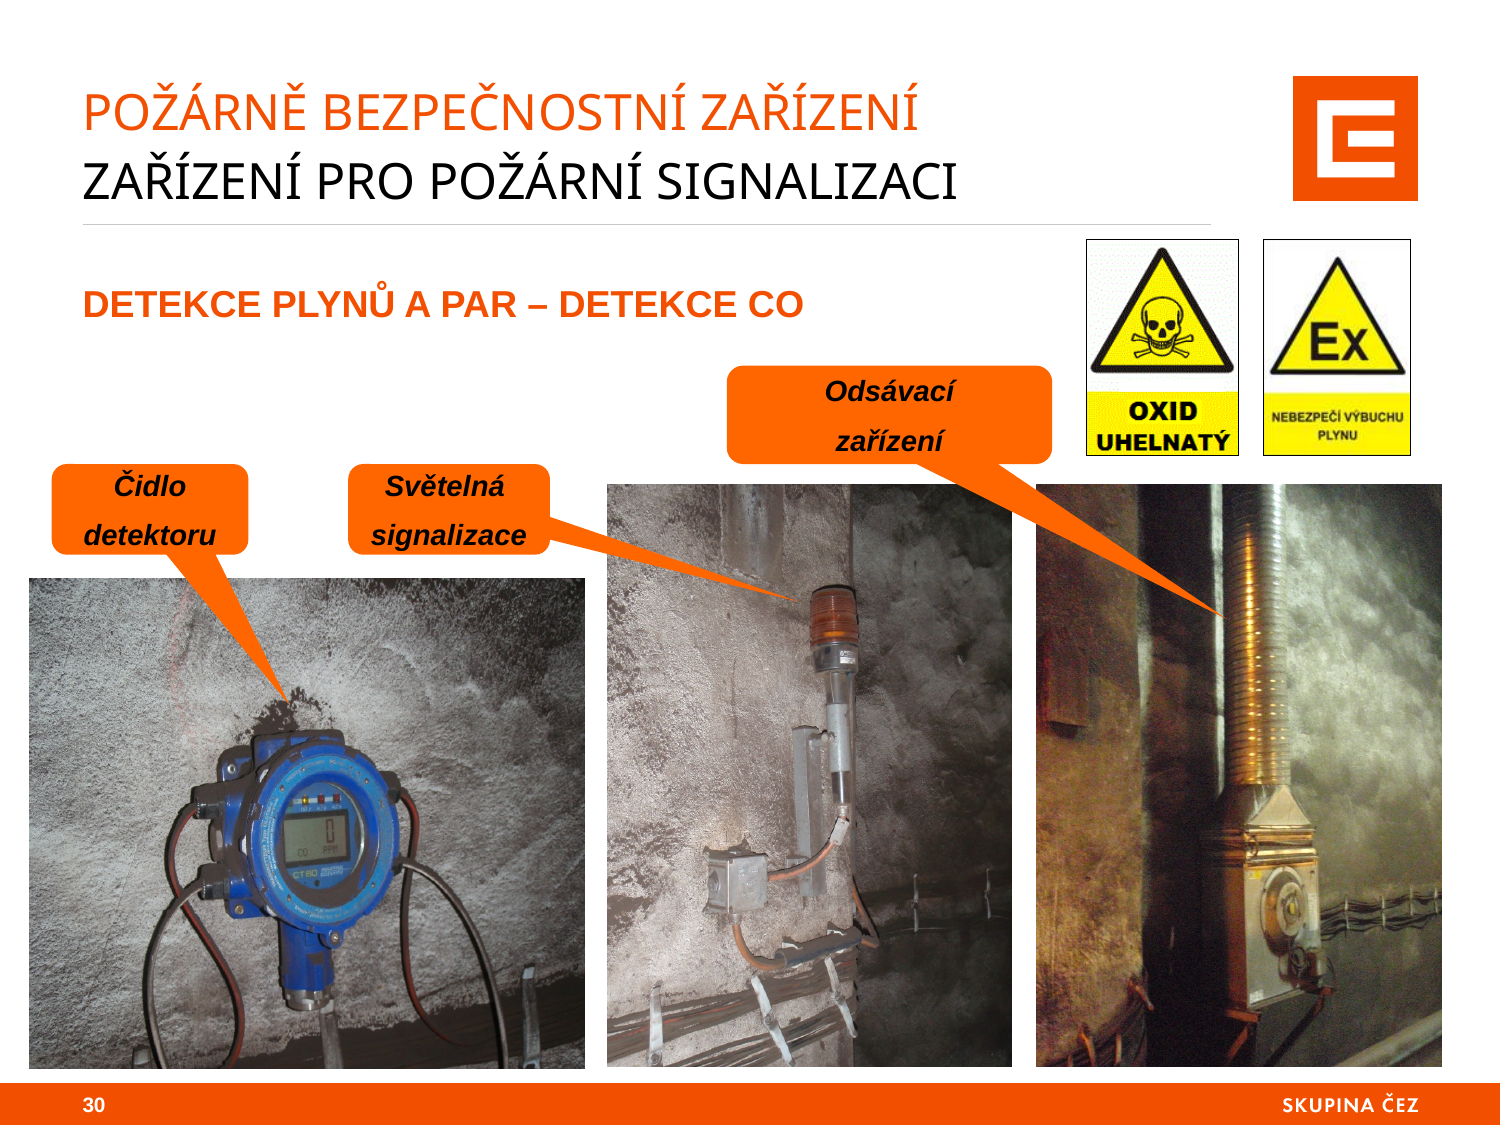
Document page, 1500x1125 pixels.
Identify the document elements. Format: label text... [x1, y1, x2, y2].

text_box Světelná signalizace [348, 463, 601, 555]
slide_number 29 [82, 1090, 134, 1117]
title POŽÁRNĚ BEZPEČNOSTNÍ ZAŘÍZENÍ ZAŘÍZENÍ PRO POŽÁRNÍ SIGNALIZACI [82, 71, 1211, 211]
picture [1086, 239, 1240, 457]
picture [0, 1083, 1500, 1125]
picture [1036, 484, 1442, 1068]
text_box Odsávací zařízení [726, 365, 1053, 522]
list DETEKCE PLYNŮ A PAR – DETEKCE CO [82, 277, 1418, 1046]
text_box Čidlo detektoru [51, 463, 249, 577]
picture [1293, 76, 1418, 201]
picture [606, 484, 1012, 1068]
picture [1262, 239, 1412, 457]
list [29, 578, 585, 1070]
